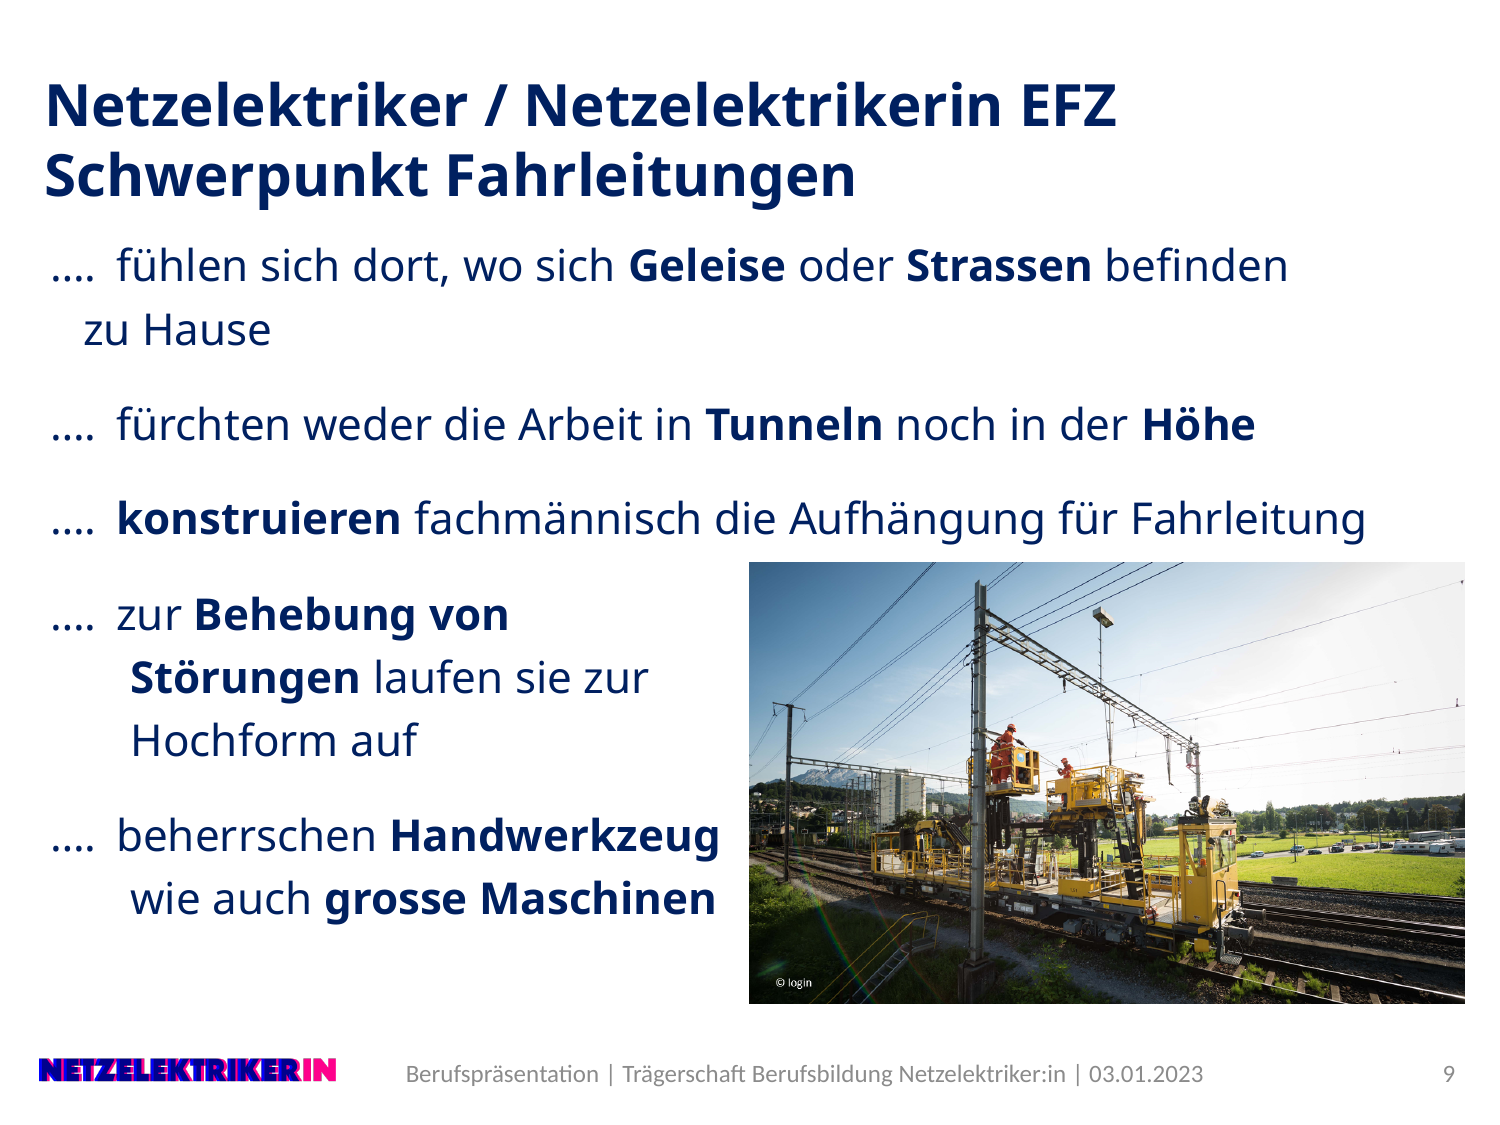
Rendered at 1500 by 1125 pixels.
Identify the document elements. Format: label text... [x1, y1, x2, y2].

picture [0, 1011, 366, 1120]
slide_number 9 [1316, 1042, 1471, 1103]
footer Berufspräsentation | Trägerschaft Berufsbildung Netzelektriker:in | 03.01.2023 [365, 1042, 1247, 1103]
title Netzelektriker / Netzelektrikerin EFZ Schwerpunkt Fahrleitungen [29, 45, 1471, 232]
picture [749, 562, 1465, 1004]
list …. fühlen sich dort, wo sich Geleise oder Strassen befinden zu Hause …. fürchten weder die Arbeit in Tunneln noch in der Höhe …. konstruieren fachmännisch die Aufhängung für Fahrleitung …. zur Behebung von Störungen laufen sie zur Hochform auf …. beherrschen Handwerkzeug wie auch grosse Maschinen [35, 219, 1477, 965]
